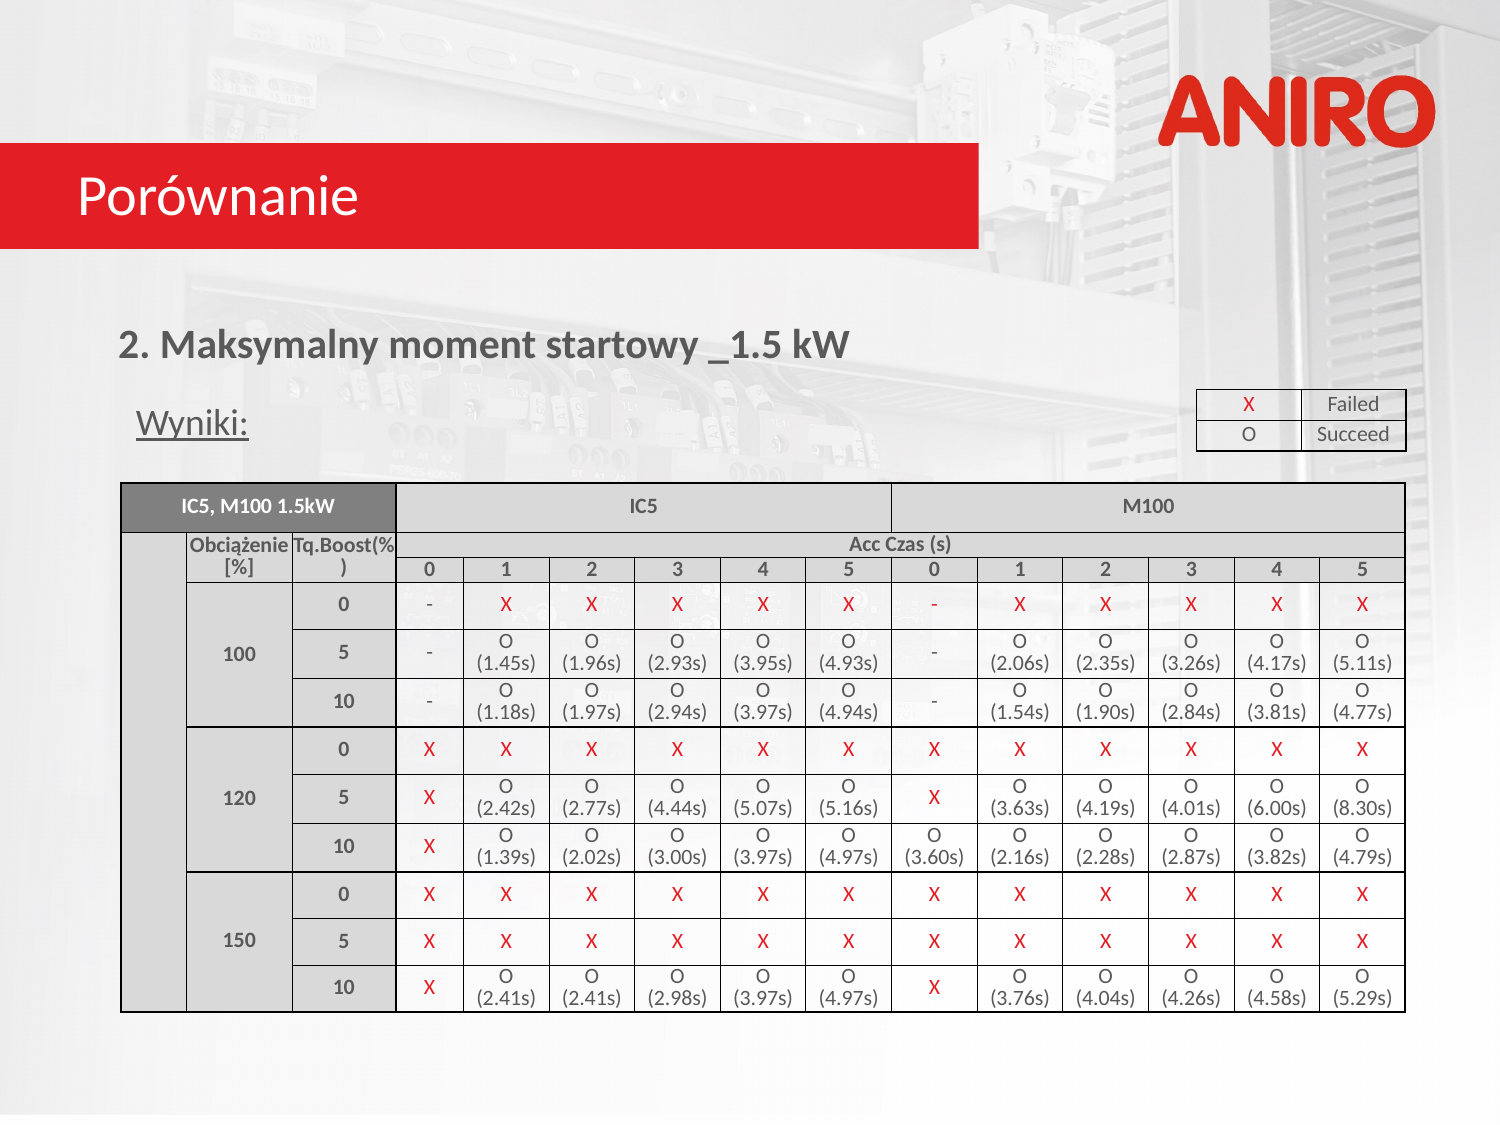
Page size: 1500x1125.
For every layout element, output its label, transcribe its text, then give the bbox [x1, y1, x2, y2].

table_cell O (4.19s) [1063, 775, 1148, 823]
table_cell X [978, 583, 1062, 629]
table_cell O (4.26s) [1149, 966, 1234, 1011]
table_cell 150 [187, 873, 292, 1011]
table_cell - [397, 630, 463, 678]
table_cell O (4.97s) [806, 824, 891, 871]
table_cell 0 [293, 728, 395, 774]
table_cell X [397, 824, 463, 871]
table_cell 5 [806, 558, 891, 582]
table_cell 2 [1063, 558, 1148, 582]
table_cell X [1063, 728, 1148, 774]
table_cell O (2.84s) [1149, 679, 1234, 726]
table_cell 3 [635, 558, 720, 582]
title Porównanie [62, 143, 1357, 249]
table_cell O (1.54s) [978, 679, 1062, 726]
table_cell - [892, 630, 977, 678]
table_cell O (3.82s) [1235, 824, 1319, 871]
table_cell O (5.16s) [806, 775, 891, 823]
table_cell O (2.94s) [635, 679, 720, 726]
table_cell Tq.Boost(%) [293, 533, 395, 582]
table_cell X [806, 728, 891, 774]
table_cell X [397, 966, 463, 1011]
table_cell X [635, 919, 720, 965]
table_cell X [464, 728, 549, 774]
table_cell O (1.97s) [550, 679, 634, 726]
table_cell O (2.16s) [978, 824, 1062, 871]
table_cell X [1063, 919, 1148, 965]
table_cell X [1235, 583, 1319, 629]
table_cell 10 [293, 679, 395, 726]
table_cell O (4.94s) [806, 679, 891, 726]
table_cell 4 [721, 558, 805, 582]
table_cell 5 [1320, 558, 1404, 582]
table_cell X [1320, 919, 1404, 965]
table_cell O (3.95s) [721, 630, 805, 678]
table_cell X [464, 583, 549, 629]
table_cell X [806, 919, 891, 965]
table_cell O (2.41s) [550, 966, 634, 1011]
table_header Failed [1302, 390, 1405, 420]
table_header IC5, M100 1.5kW [122, 484, 395, 532]
table_cell X [721, 873, 805, 918]
table_cell O (4.97s) [806, 966, 891, 1011]
table_cell X [1063, 583, 1148, 629]
table_cell X [397, 728, 463, 774]
table_cell X [978, 919, 1062, 965]
table_cell 0 [293, 583, 395, 629]
table_cell O (1.96s) [550, 630, 634, 678]
table_cell O (4.77s) [1320, 679, 1404, 726]
table_cell X [1320, 728, 1404, 774]
table_cell X [892, 873, 977, 918]
table_cell O [1197, 421, 1301, 450]
table_cell - [892, 583, 977, 629]
table_cell O (5.11s) [1320, 630, 1404, 678]
table_cell 10 [293, 966, 395, 1011]
table_cell O (3.81s) [1235, 679, 1319, 726]
table_cell - [397, 679, 463, 726]
table_cell - [397, 583, 463, 629]
table_cell O (2.87s) [1149, 824, 1234, 871]
table_cell X [721, 728, 805, 774]
table_cell X [892, 728, 977, 774]
table_cell X [550, 873, 634, 918]
table_cell 0 [397, 558, 463, 582]
table_cell X [397, 775, 463, 823]
table_cell X [978, 728, 1062, 774]
table_cell O (3.00s) [635, 824, 720, 871]
table_cell O (4.79s) [1320, 824, 1404, 871]
table_cell X [635, 583, 720, 629]
table_cell X [892, 775, 977, 823]
table_cell 4 [1235, 558, 1319, 582]
table_cell - [892, 679, 977, 726]
table_cell X [550, 583, 634, 629]
table_cell X [397, 919, 463, 965]
table_cell 5 [293, 630, 395, 678]
table_cell O (2.35s) [1063, 630, 1148, 678]
table_cell [122, 533, 186, 1011]
table_cell O (2.42s) [464, 775, 549, 823]
table_cell O (4.17s) [1235, 630, 1319, 678]
table_cell X [397, 873, 463, 918]
table_cell X [806, 873, 891, 918]
table_cell O (2.41s) [464, 966, 549, 1011]
table_cell O (1.45s) [464, 630, 549, 678]
table_cell X [978, 873, 1062, 918]
table_cell X [892, 919, 977, 965]
table_cell X [635, 873, 720, 918]
table_cell X [464, 919, 549, 965]
table_header M100 [892, 484, 1404, 532]
table_cell X [1320, 873, 1404, 918]
table_cell O (4.04s) [1063, 966, 1148, 1011]
table_cell X [1235, 873, 1319, 918]
table_cell X [806, 583, 891, 629]
table_cell O (4.44s) [635, 775, 720, 823]
table_cell Obciążenie [%] [187, 533, 292, 582]
table_cell 0 [892, 558, 977, 582]
table_cell O (2.98s) [635, 966, 720, 1011]
table_cell O (6.00s) [1235, 775, 1319, 823]
table_cell X [1149, 873, 1234, 918]
table_cell O (3.97s) [721, 966, 805, 1011]
table_cell O (5.07s) [721, 775, 805, 823]
table_cell X [721, 919, 805, 965]
table_cell Succeed [1302, 421, 1405, 450]
table_cell O (2.28s) [1063, 824, 1148, 871]
table_cell X [1235, 919, 1319, 965]
table_cell 5 [293, 775, 395, 823]
table_cell 100 [187, 583, 292, 726]
table_cell X [635, 728, 720, 774]
table_cell X [550, 919, 634, 965]
table_cell O (4.01s) [1149, 775, 1234, 823]
table_cell O (3.76s) [978, 966, 1062, 1011]
table_cell X [1063, 873, 1148, 918]
table_cell O (8.30s) [1320, 775, 1404, 823]
table_cell O (3.63s) [978, 775, 1062, 823]
picture [0, 0, 1500, 1125]
text_box Wyniki: [120, 404, 414, 473]
table_cell O (2.93s) [635, 630, 720, 678]
table_cell O (4.58s) [1235, 966, 1319, 1011]
table_cell X [892, 966, 977, 1011]
table_cell O (1.39s) [464, 824, 549, 871]
table_cell Acc Czas (s) [397, 533, 1404, 557]
table_cell O (3.97s) [721, 679, 805, 726]
table_cell X [1149, 919, 1234, 965]
table_header X [1197, 404, 1301, 420]
table_header IC5 [397, 484, 891, 532]
table_cell O (3.97s) [721, 824, 805, 871]
table_cell O (3.60s) [892, 824, 977, 871]
table_cell O (1.18s) [464, 679, 549, 726]
table_cell X [1235, 728, 1319, 774]
table_cell X [1320, 583, 1404, 629]
table_cell 1 [464, 558, 549, 582]
table_cell X [1149, 583, 1234, 629]
table_cell O (4.93s) [806, 630, 891, 678]
text_box 2. Maksymalny moment startowy _1.5 kW [103, 299, 1385, 404]
table_cell 5 [293, 919, 395, 965]
table_cell 2 [550, 558, 634, 582]
table_cell 10 [293, 824, 395, 871]
table_cell X [721, 583, 805, 629]
table_cell X [464, 873, 549, 918]
table_cell 120 [187, 728, 292, 871]
table_cell O (2.06s) [978, 630, 1062, 678]
table_cell X [550, 728, 634, 774]
table_cell O (2.02s) [550, 824, 634, 871]
table_cell O (1.90s) [1063, 679, 1148, 726]
table_cell 3 [1149, 558, 1234, 582]
table_cell O (5.29s) [1320, 966, 1404, 1011]
table_cell O (3.26s) [1149, 630, 1234, 678]
table_cell 1 [978, 558, 1062, 582]
table_cell X [1149, 728, 1234, 774]
table_cell 0 [293, 873, 395, 918]
table_cell O (2.77s) [550, 775, 634, 823]
